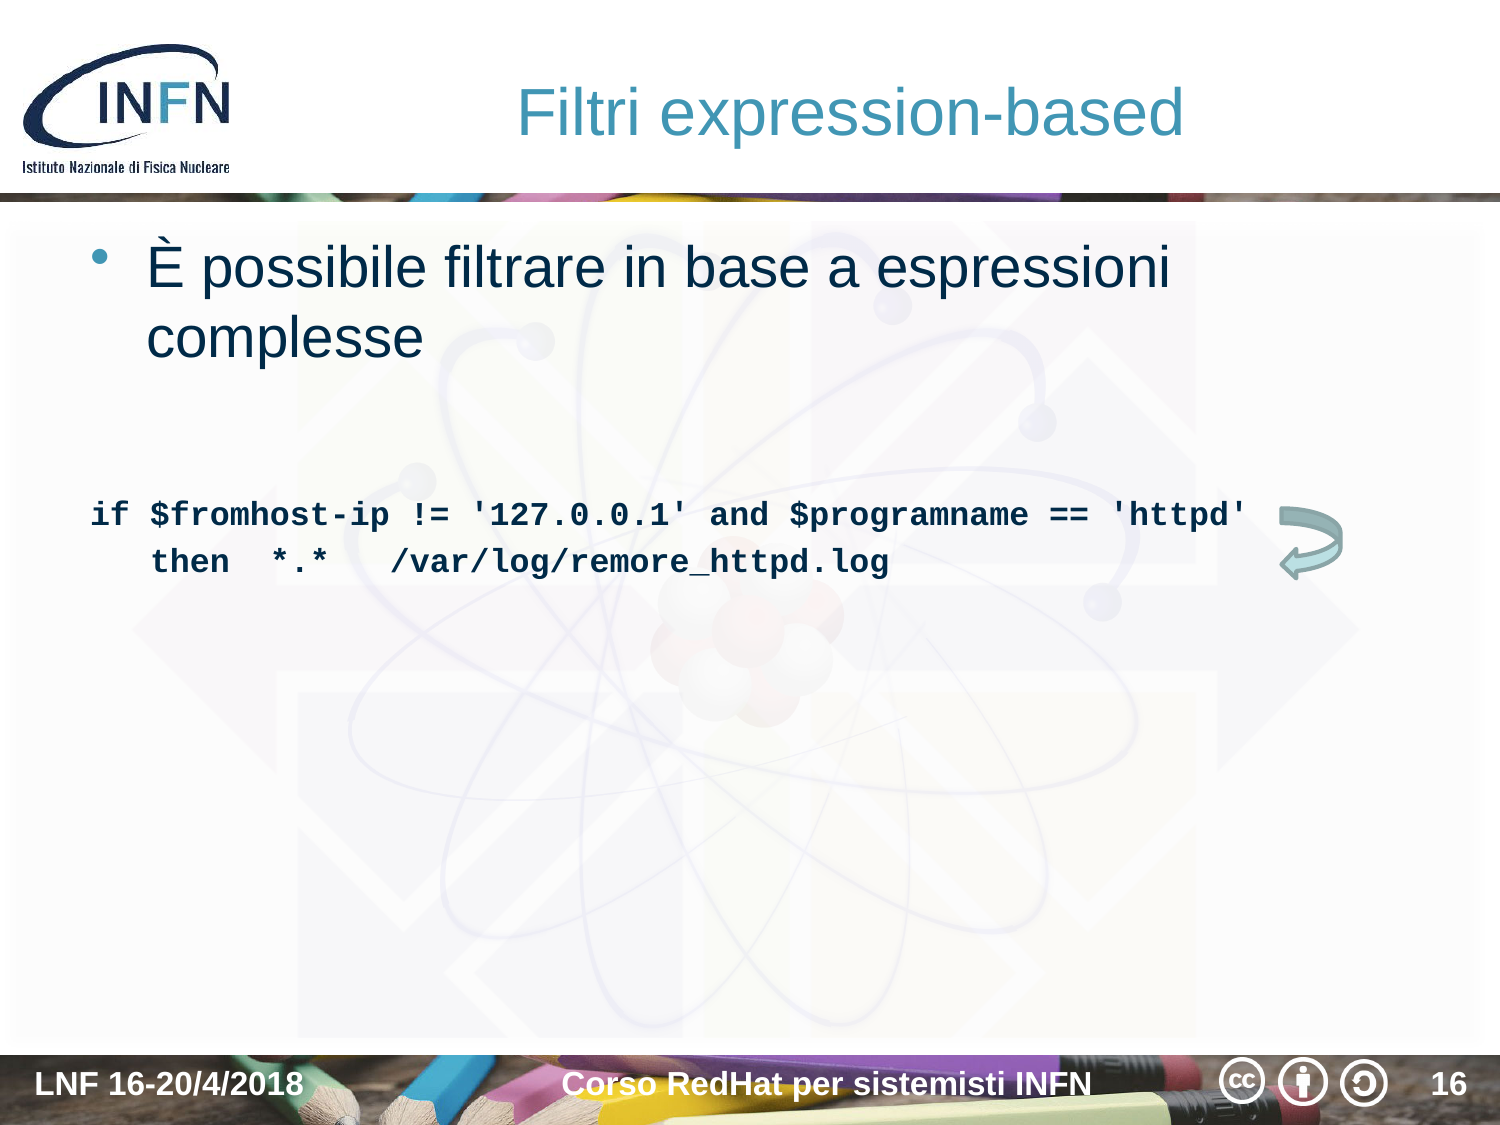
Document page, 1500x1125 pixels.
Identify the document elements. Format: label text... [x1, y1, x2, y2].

list È possibile filtrare in base a espressioni complesse if $fromhost-ip != '127.0.0.1' and $programname == 'httpd' then *.* /var/log/remore_httpd.log [75, 221, 1425, 1007]
picture [0, 1055, 1500, 1125]
picture [0, 193, 1500, 202]
footer Corso RedHat per sistemisti INFN [397, 1055, 1258, 1106]
text_box [1279, 506, 1343, 581]
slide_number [19, 1055, 378, 1106]
title Filtri expression-based [277, 45, 1425, 173]
picture [23, 44, 229, 173]
slide_number 16 [1275, 1055, 1483, 1106]
